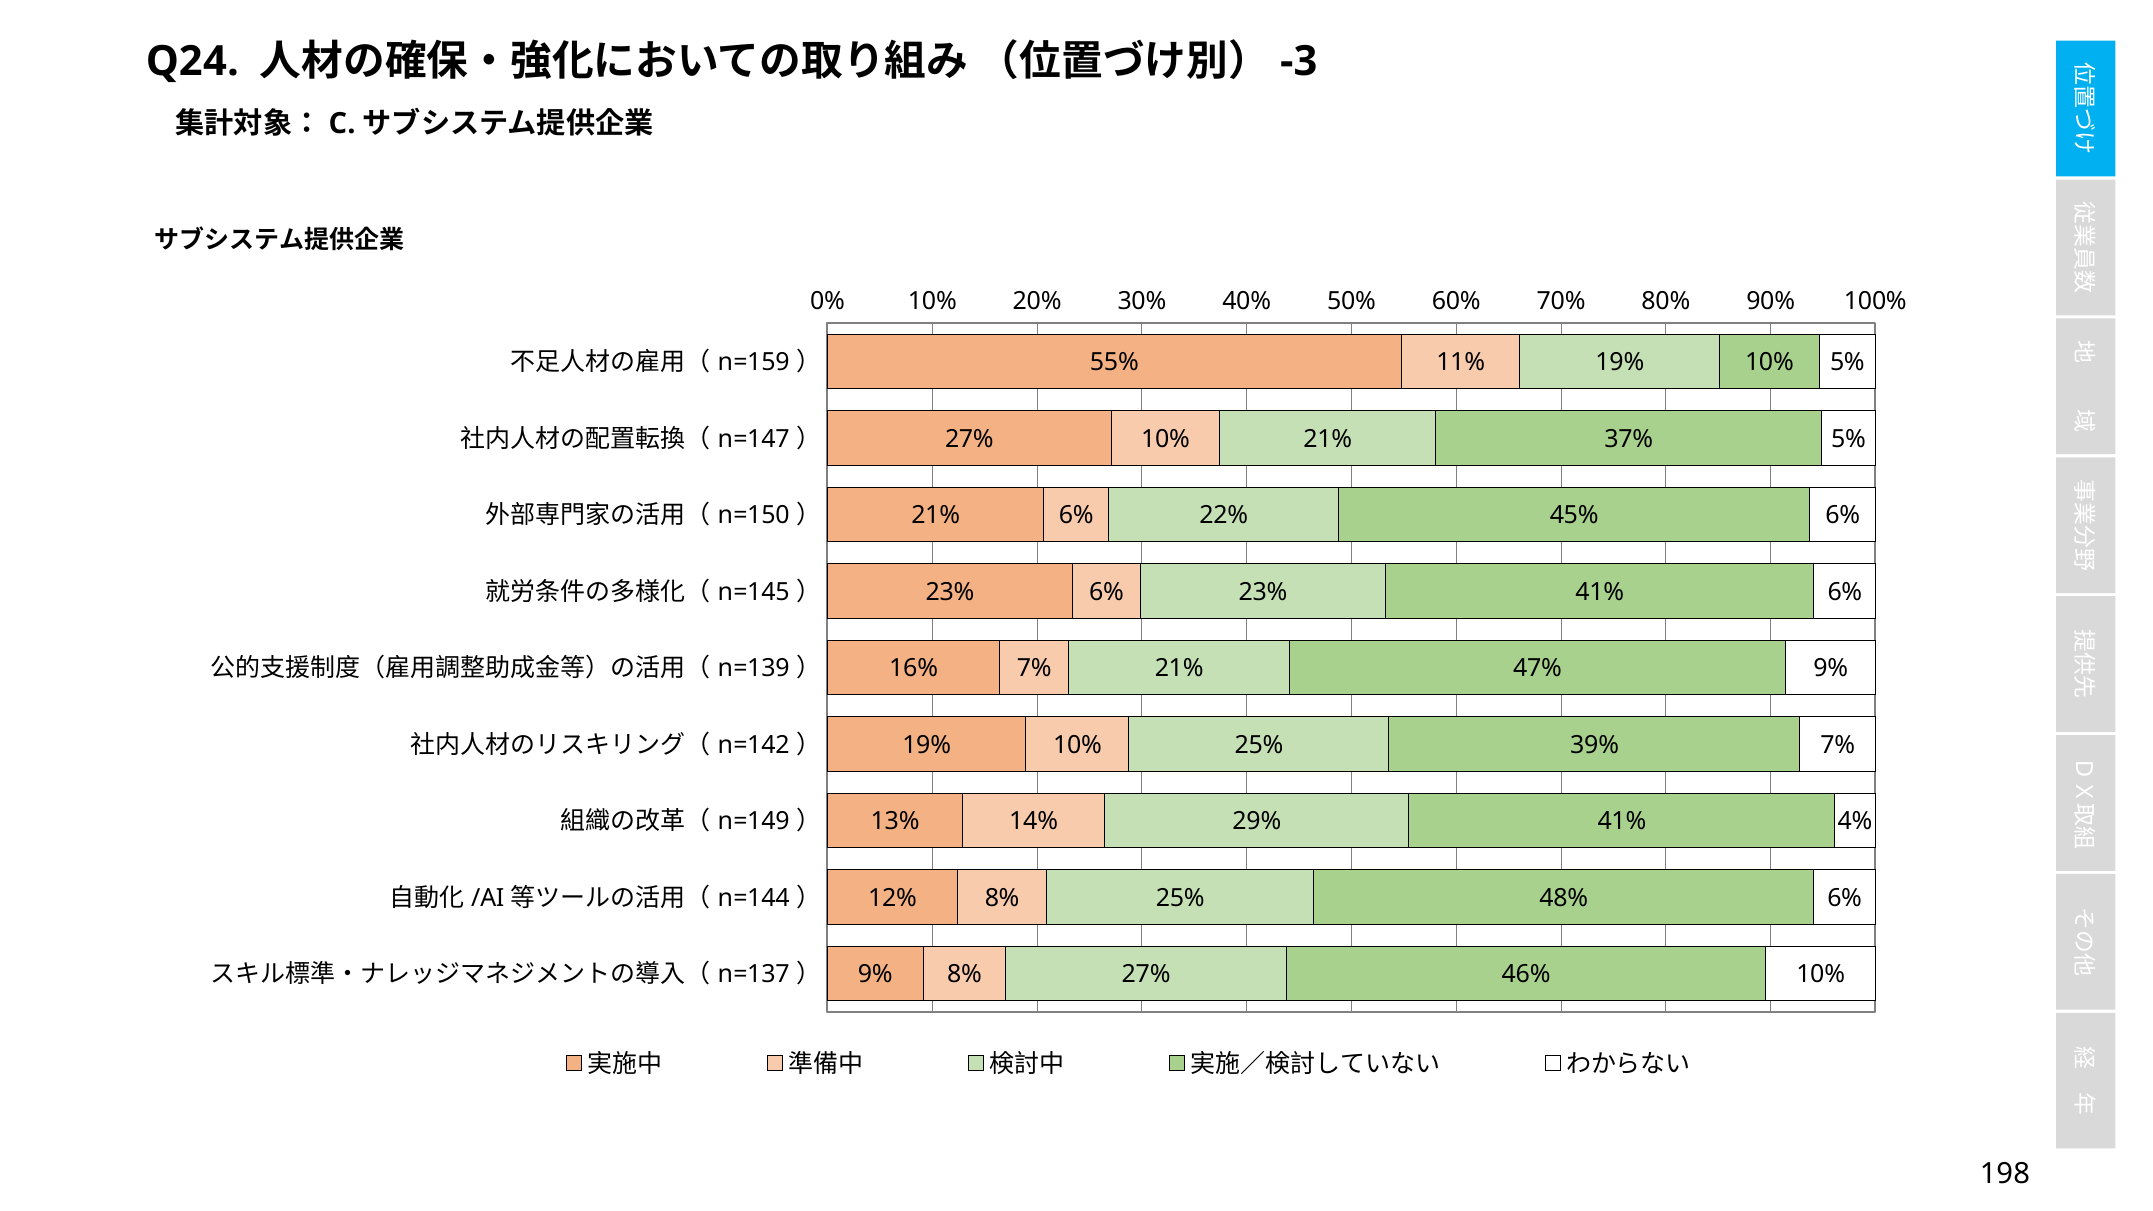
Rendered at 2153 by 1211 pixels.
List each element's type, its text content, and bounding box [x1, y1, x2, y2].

slide_number 197 [1954, 1147, 2056, 1186]
text_box 集計対象：C.サブシステム提供企業 [131, 97, 2022, 147]
chart [131, 203, 1954, 1148]
text_box Q24. 人材の確保・強化においての取り組み （位置づけ別）-3 [131, 26, 2022, 92]
